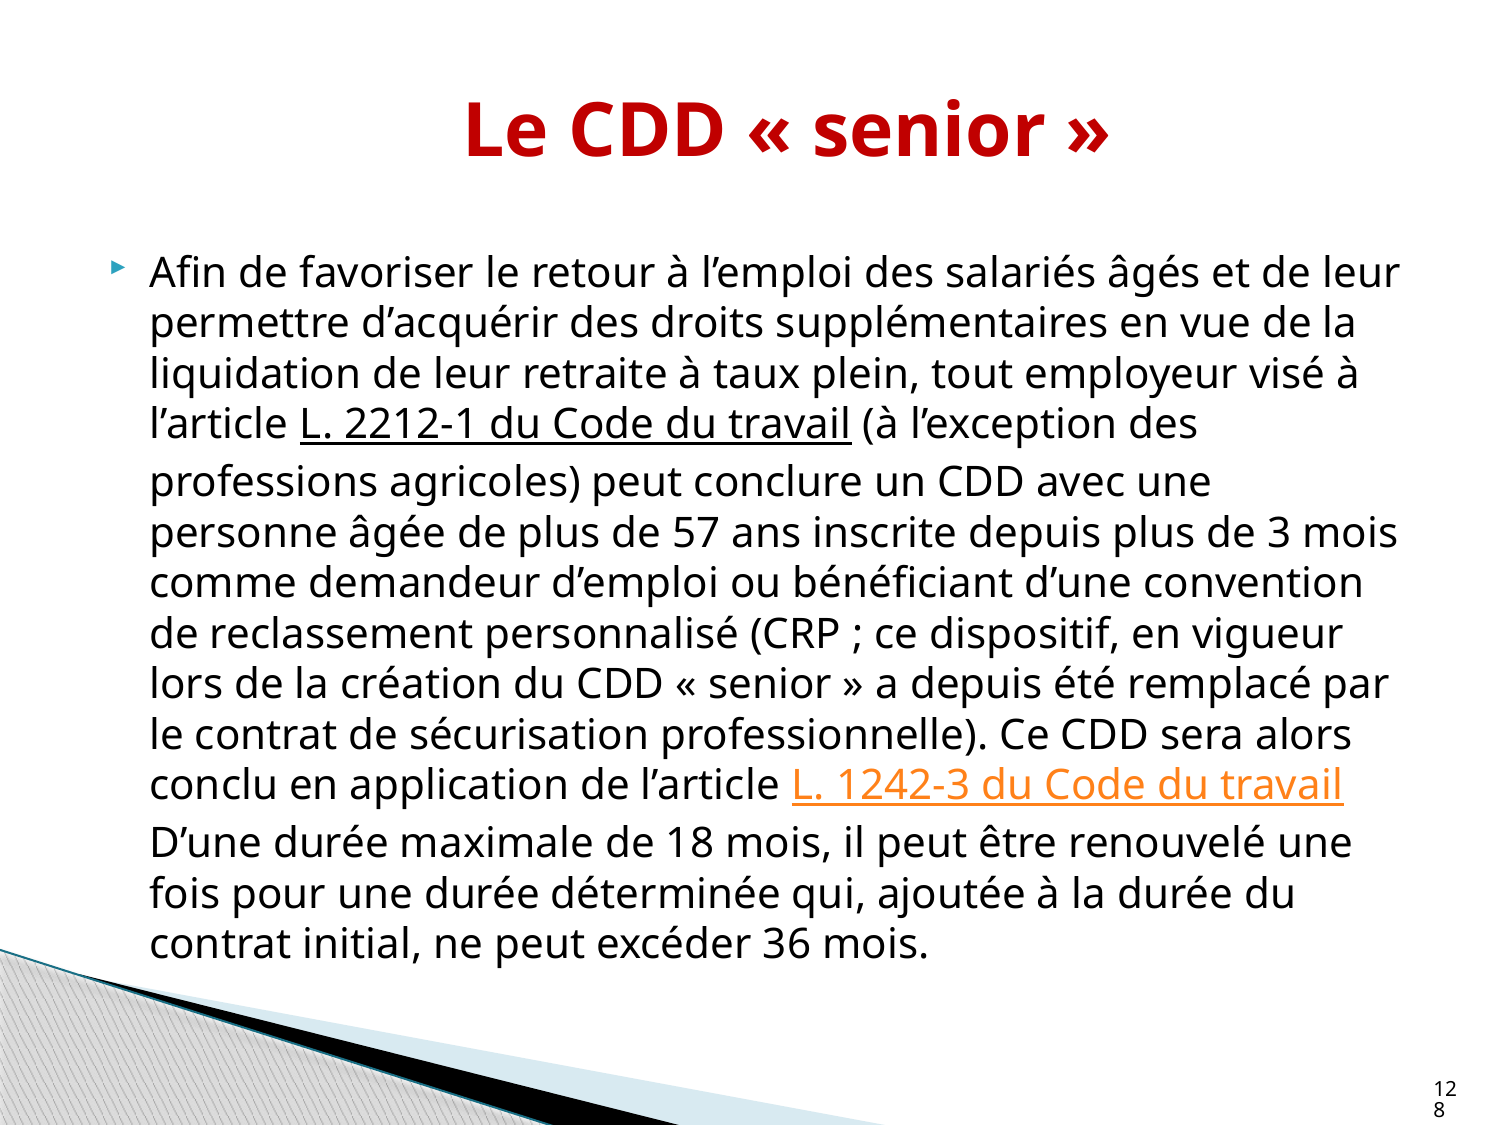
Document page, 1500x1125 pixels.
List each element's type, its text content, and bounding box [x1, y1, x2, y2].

list Afin de favoriser le retour à l’emploi des salariés âgés et de leur permettre d’acquérir des droits supplémentaires en vue de la liquidation de leur retraite à taux plein, tout employeur visé à l’article L. 2212-1 du Code du travail (à l’exception des professions agricoles) peut conclure un CDD avec une personne âgée de plus de 57 ans inscrite depuis plus de 3 mois comme demandeur d’emploi ou bénéficiant d’une convention de reclassement personnalisé (CRP ; ce dispositif, en vigueur lors de la création du CDD « senior » a depuis été remplacé par le contrat de sécurisation professionnelle). Ce CDD sera alors conclu en application de l’article L. 1242-3 du Code du travail D’une durée maximale de 18 mois, il peut être renouvelé une fois pour une durée déterminée qui, ajoutée à la durée du contrat initial, ne peut excéder 36 mois. [76, 237, 1425, 988]
title Le CDD « senior » [150, 45, 1425, 209]
slide_number 128 [1418, 1051, 1479, 1112]
